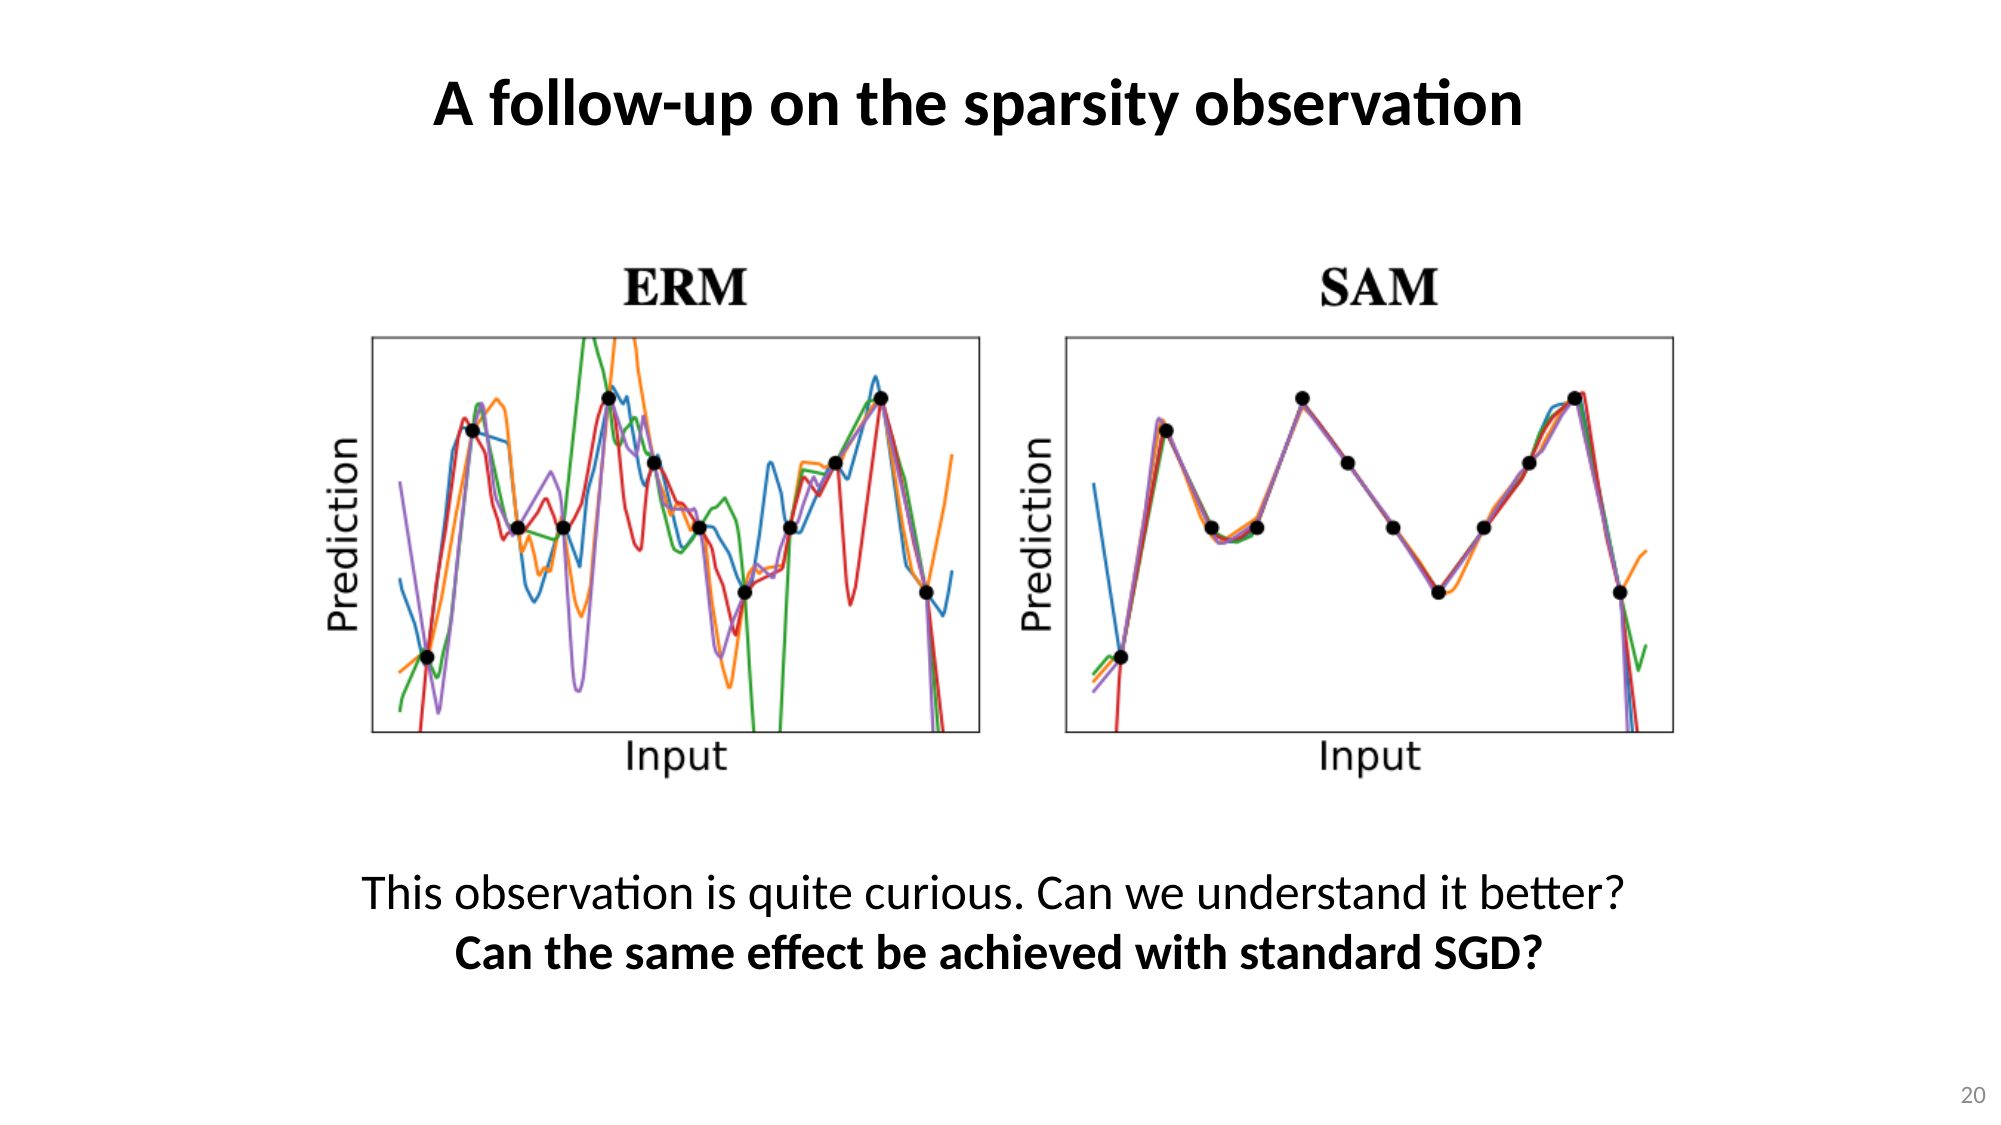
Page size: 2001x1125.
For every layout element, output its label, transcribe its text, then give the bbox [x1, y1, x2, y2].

text_box A follow-up on the sparsity observation [55, 50, 1904, 146]
slide_number 19 [1551, 1063, 2000, 1123]
picture [313, 249, 1686, 785]
text_box This observation is quite curious. Can we understand it better? Can the same effect be achieved with standard SGD? [170, 852, 1830, 987]
